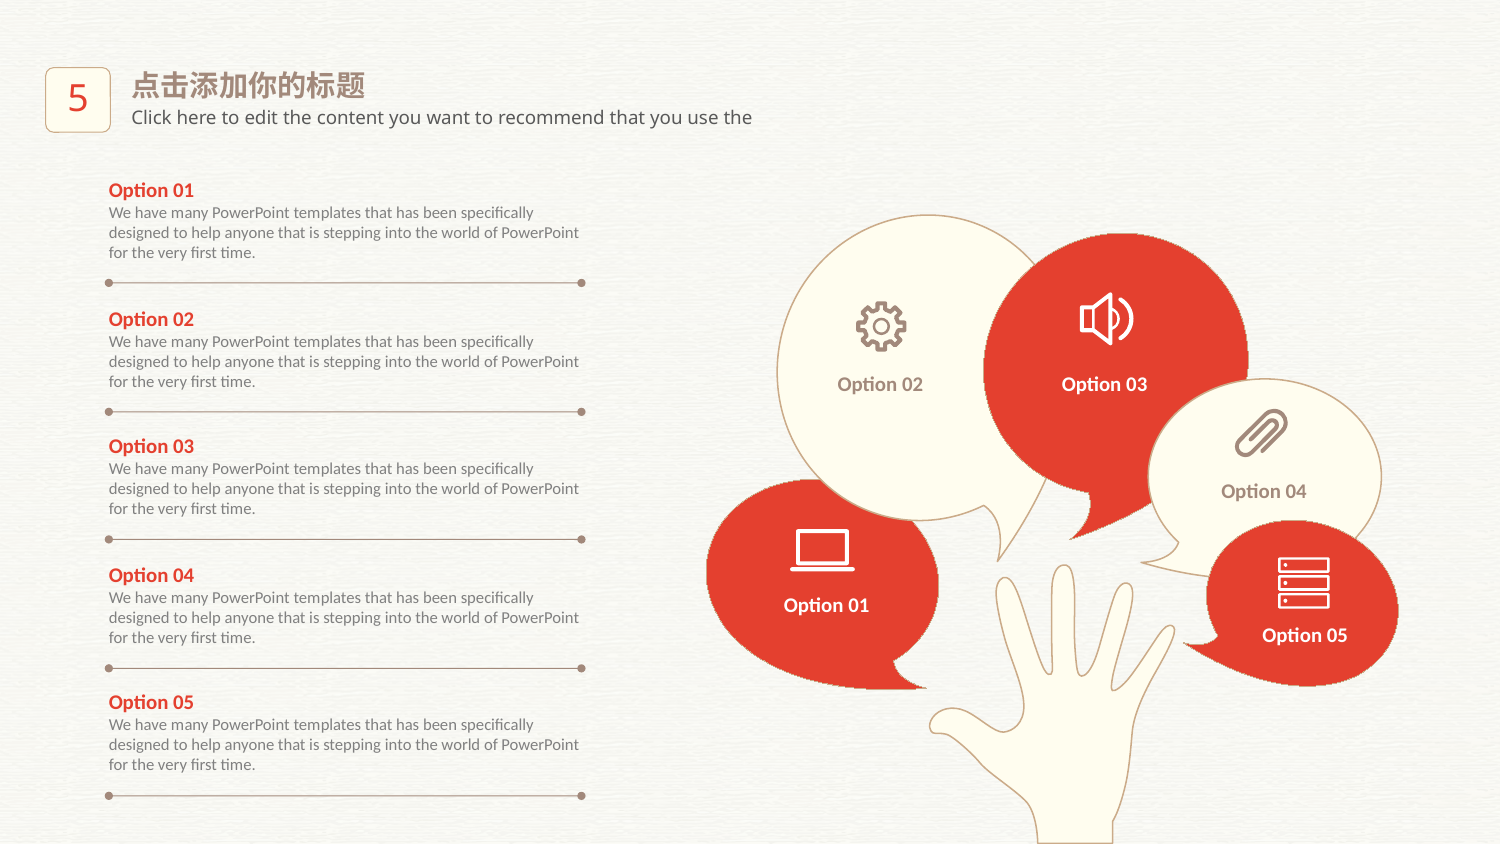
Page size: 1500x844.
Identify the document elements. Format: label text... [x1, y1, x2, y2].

text_box [1141, 378, 1382, 577]
text_box [1278, 575, 1330, 591]
text_box [1079, 292, 1120, 346]
text_box Option 03 We have many PowerPoint templates that has been specifically designed to help anyone that is stepping into the world of PowerPoint for the very first time. [108, 433, 582, 519]
text_box Option 05 [1228, 621, 1382, 647]
text_box Option 04 [1187, 478, 1341, 504]
text_box [1234, 408, 1288, 458]
text_box Option 03 [1027, 370, 1182, 396]
text_box Option 05 We have many PowerPoint templates that has been specifically designed to help anyone that is stepping into the world of PowerPoint for the very first time. [108, 688, 582, 774]
picture [0, 0, 1500, 844]
list 点击添加你的标题 [116, 59, 1411, 98]
text_box [929, 565, 1175, 844]
text_box [104, 791, 586, 801]
text_box Option 02 [803, 370, 958, 396]
text_box Option 04 We have many PowerPoint templates that has been specifically designed to help anyone that is stepping into the world of PowerPoint for the very first time. [108, 562, 582, 648]
text_box [1278, 593, 1330, 609]
text_box Option 02 We have many PowerPoint templates that has been specifically designed to help anyone that is stepping into the world of PowerPoint for the very first time. [108, 305, 582, 391]
text_box [104, 407, 586, 416]
text_box [104, 535, 586, 544]
text_box Option 01 We have many PowerPoint templates that has been specifically designed to help anyone that is stepping into the world of PowerPoint for the very first time. [108, 176, 582, 262]
text_box [706, 479, 939, 690]
list Click here to edit the content you want to recommend that you use the [116, 98, 1411, 149]
text_box [856, 301, 907, 352]
text_box [777, 215, 1046, 562]
text_box [796, 529, 849, 566]
text_box [104, 278, 586, 288]
text_box [1183, 520, 1399, 687]
text_box [1118, 297, 1134, 341]
text_box Option 01 [749, 591, 904, 617]
text_box [983, 233, 1249, 540]
text_box [1278, 557, 1330, 573]
text_box [790, 567, 855, 572]
text_box [104, 664, 586, 673]
